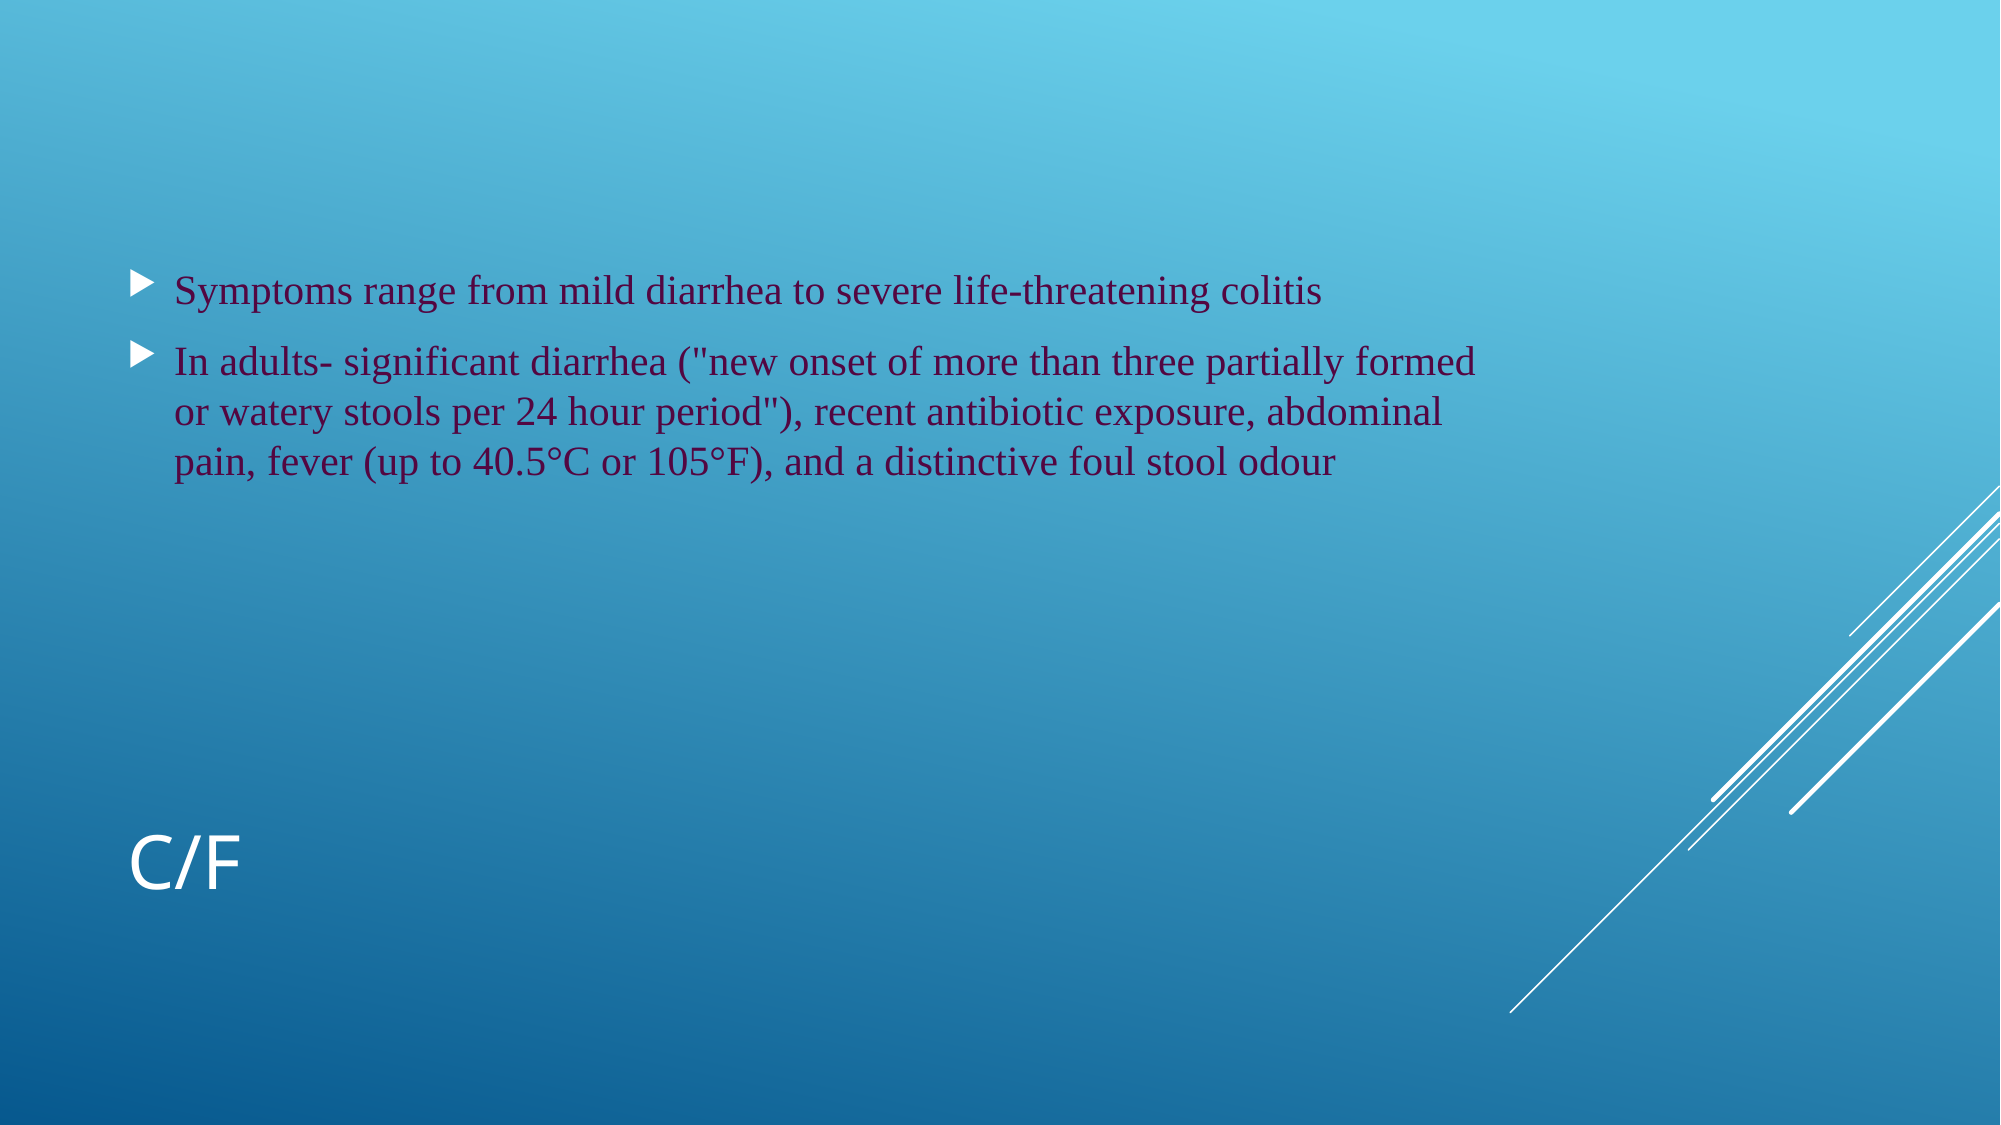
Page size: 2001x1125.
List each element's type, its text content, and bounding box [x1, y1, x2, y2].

list Symptoms range from mild diarrhea to severe life-threatening colitis In adults- significant diarrhea ("new onset of more than three partially formed or watery stools per 24 hour period"), recent antibiotic exposure, abdominal pain, fever (up to 40.5°C or 105°F), and a distinctive foul stool odour [112, 112, 1513, 706]
title c/f [112, 736, 1513, 984]
